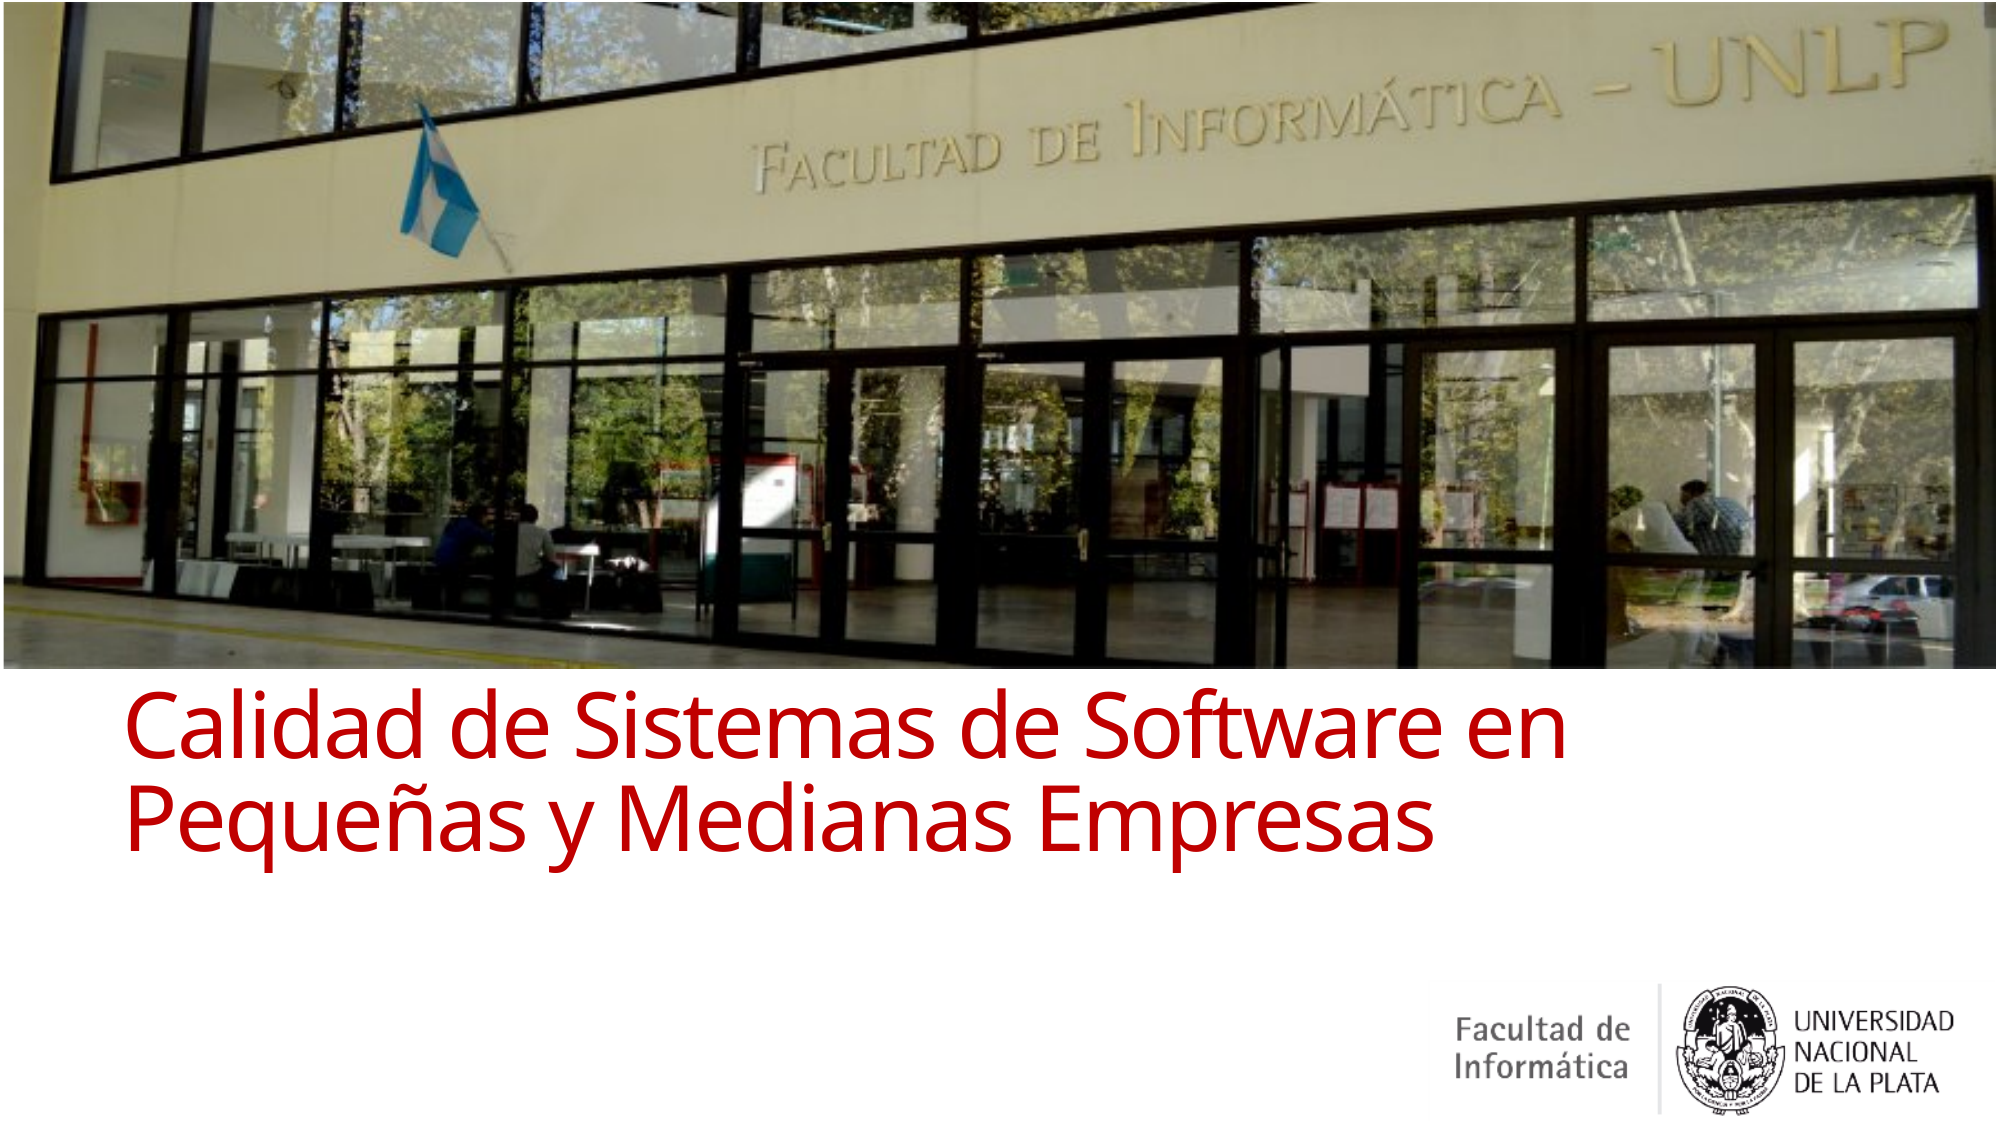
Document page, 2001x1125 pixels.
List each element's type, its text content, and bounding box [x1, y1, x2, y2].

picture [3, 2, 1996, 669]
picture [1428, 980, 1995, 1121]
title Calidad de Sistemas de Software en Pequeñas y Medianas Empresas [107, 777, 1876, 878]
